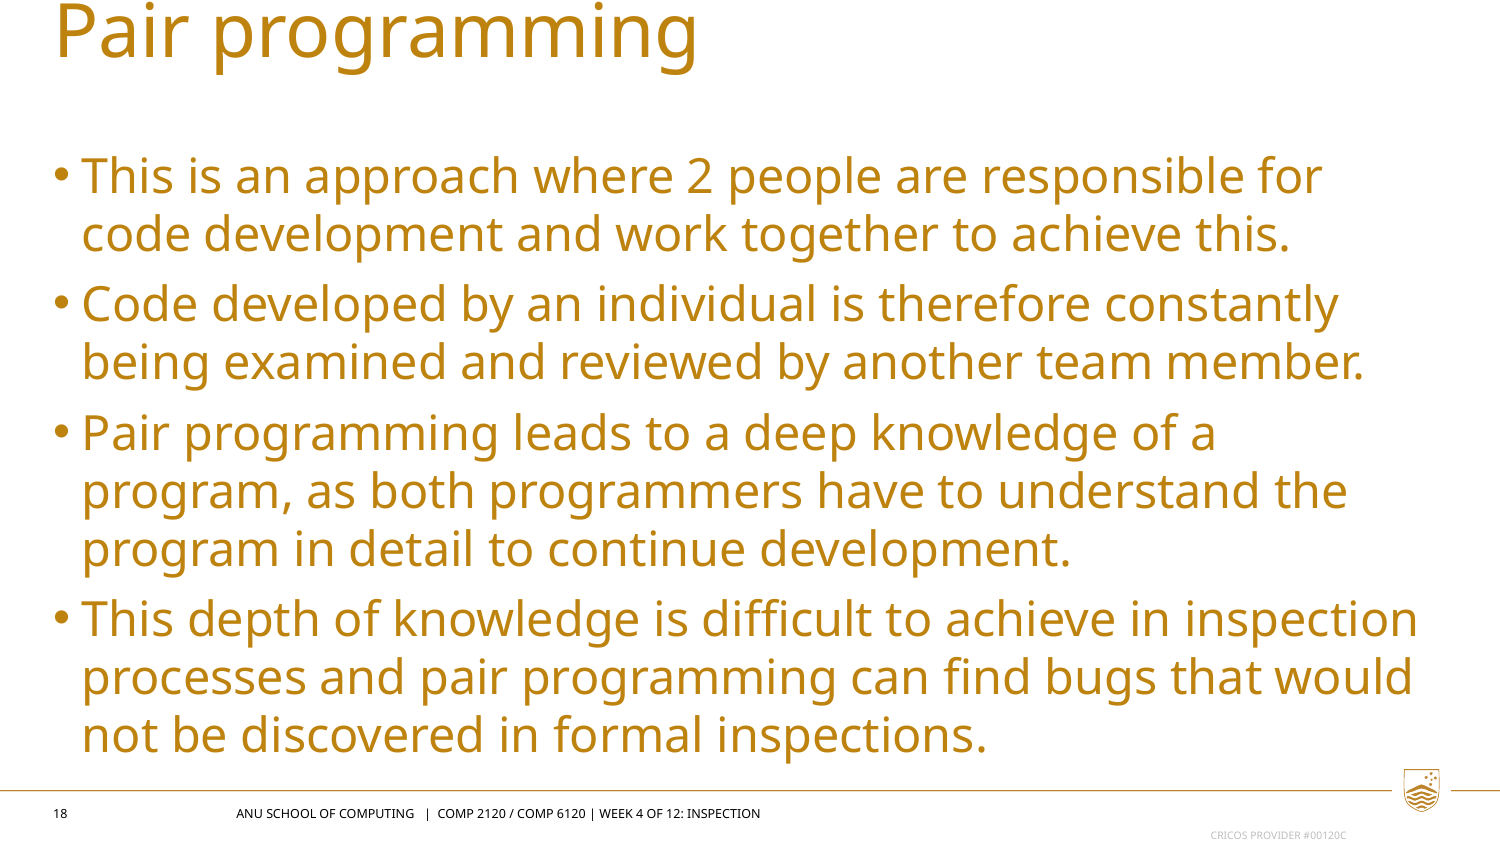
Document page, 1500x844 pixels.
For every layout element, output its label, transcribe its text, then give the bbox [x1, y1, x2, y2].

slide_number 18 [53, 806, 113, 824]
picture [0, 769, 1500, 812]
footer ANU SCHOOL OF COMPUTING | COMP 2120 / COMP 6120 | WEEK 4 OF 12: Inspection [236, 806, 1122, 824]
list This is an approach where 2 people are responsible for code development and work together to achieve this. Code developed by an individual is therefore constantly being examined and reviewed by another team member. Pair programming leads to a deep knowledge of a program, as both programmers have to understand the program in detail to continue development. This depth of knowledge is difficult to achieve in inspection processes and pair programming can find bugs that would not be discovered in formal inspections. [53, 145, 1441, 765]
list Pair programming [53, 0, 1441, 145]
